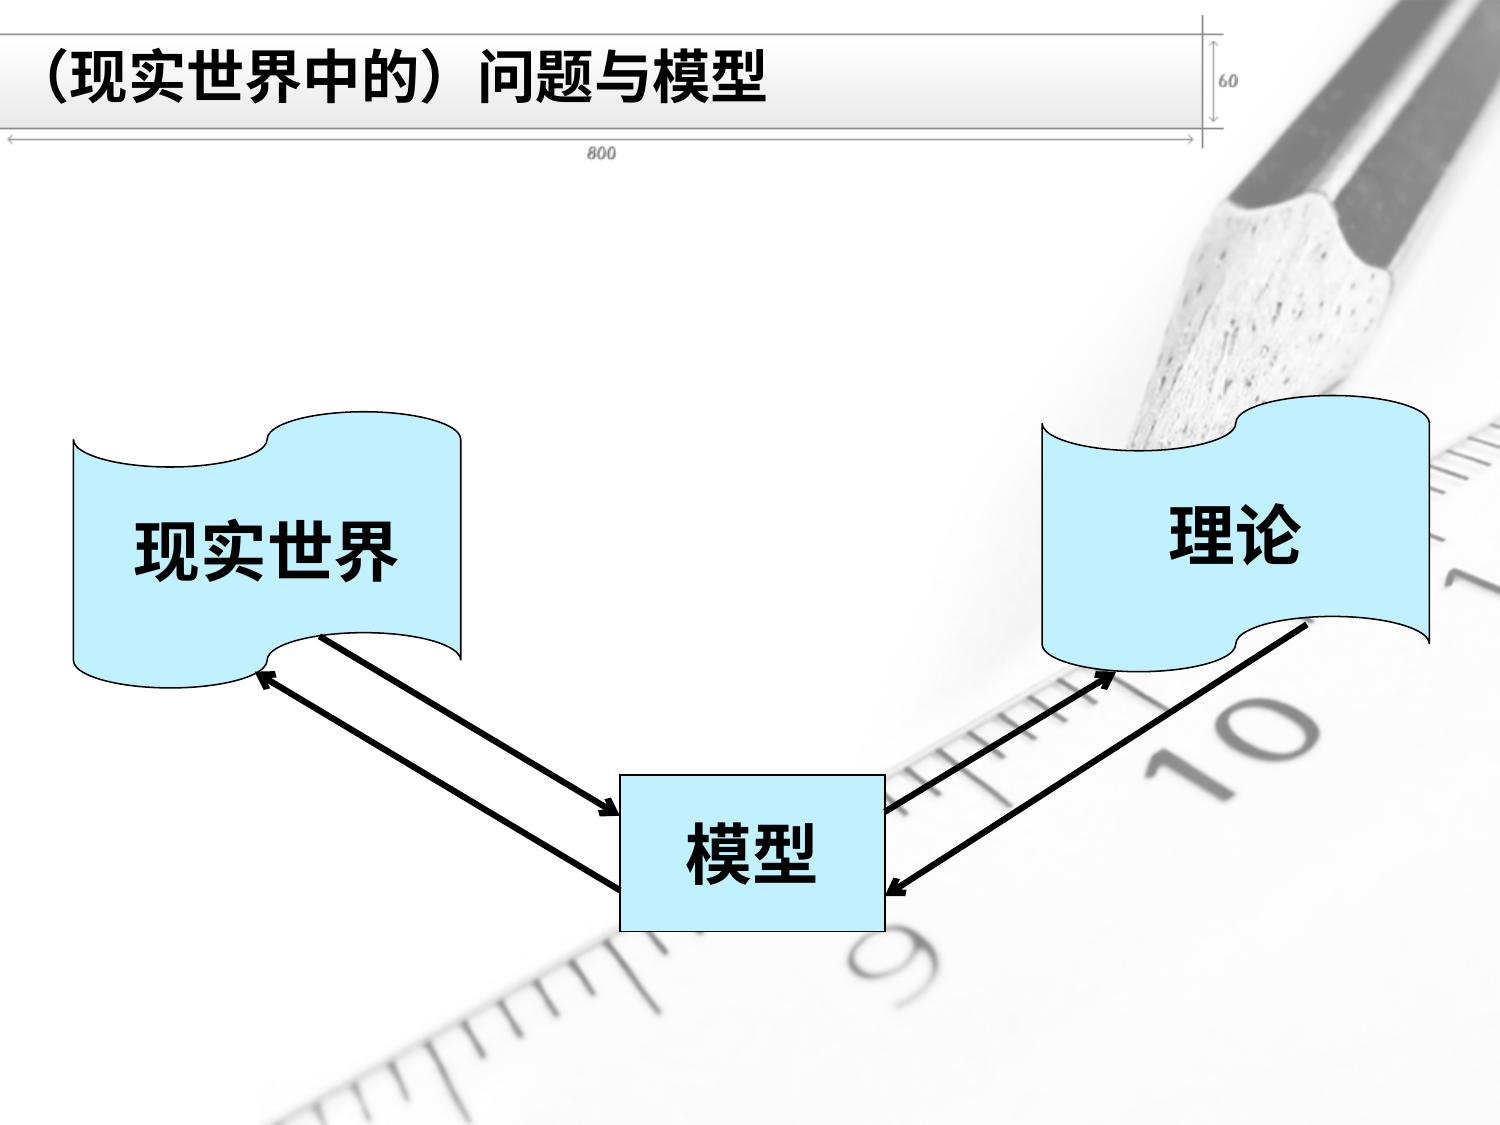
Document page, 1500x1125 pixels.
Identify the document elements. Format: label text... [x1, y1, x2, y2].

text_box 现实世界 [73, 411, 461, 688]
text_box [319, 636, 621, 816]
text_box [884, 624, 1307, 897]
text_box [254, 671, 621, 891]
text_box 模型 [620, 775, 885, 932]
picture [0, 0, 1500, 1125]
text_box 理论 [1042, 395, 1430, 672]
text_box [884, 671, 1117, 812]
